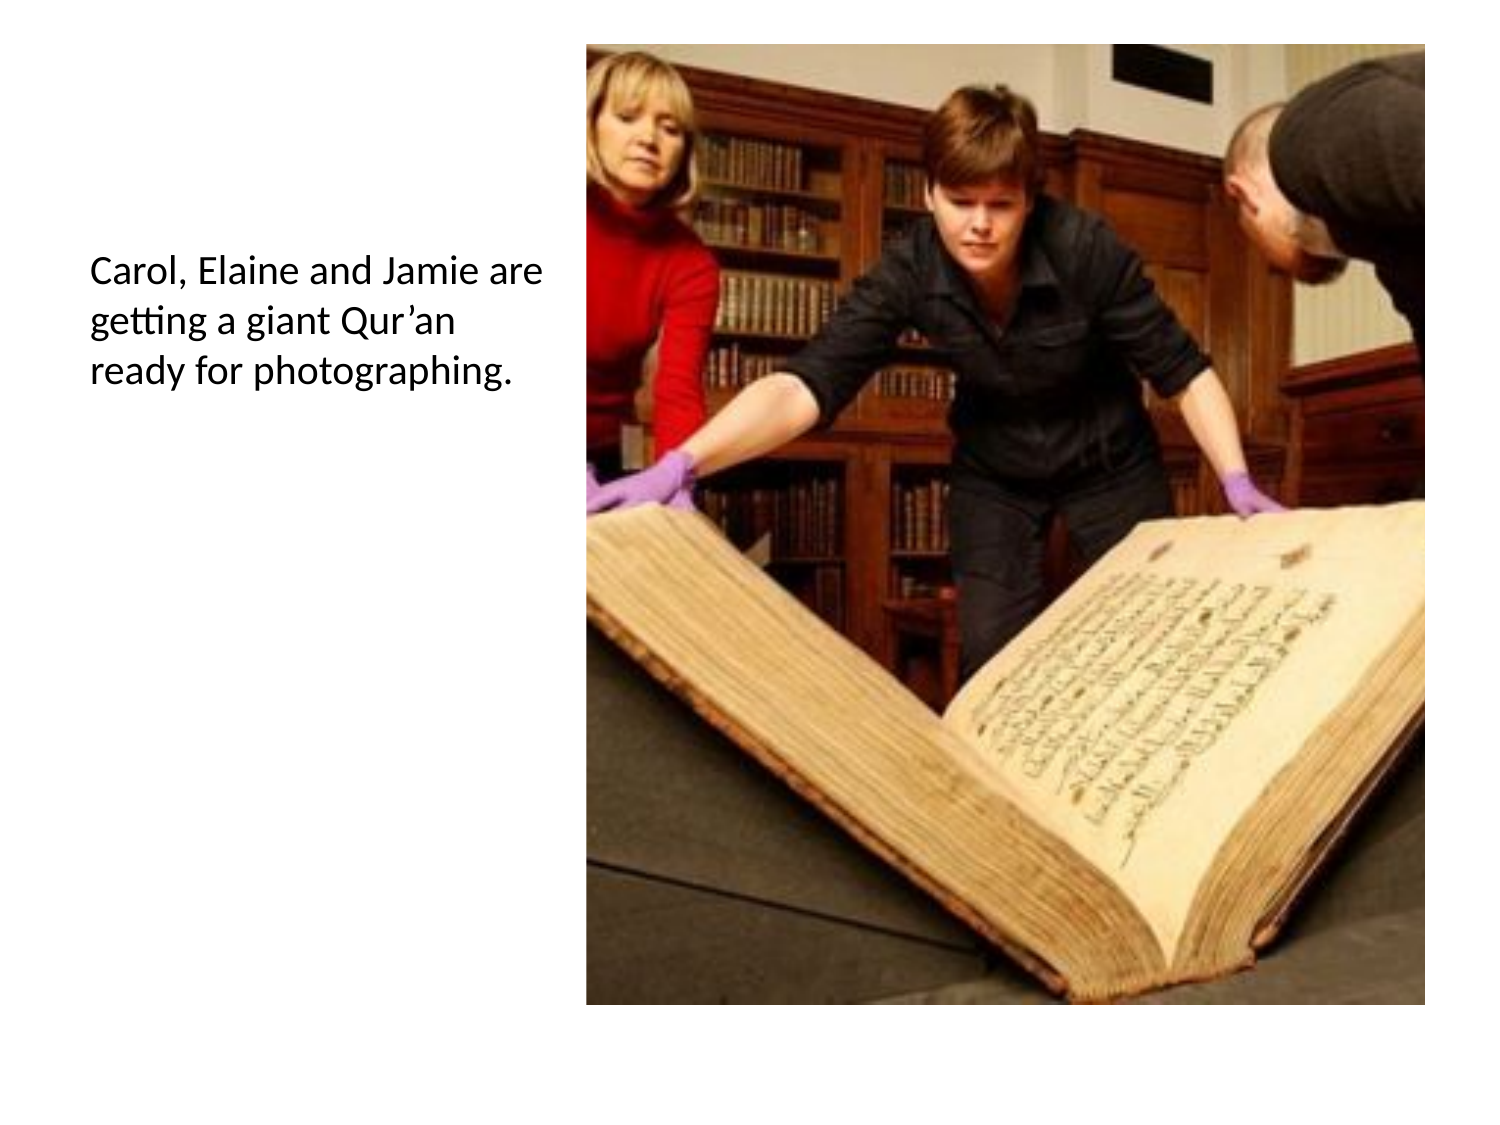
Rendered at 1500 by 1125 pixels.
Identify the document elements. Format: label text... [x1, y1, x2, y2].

list Carol, Elaine and Jamie are getting a giant Qur’an ready for photographing. [75, 235, 569, 1005]
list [586, 44, 1426, 1006]
